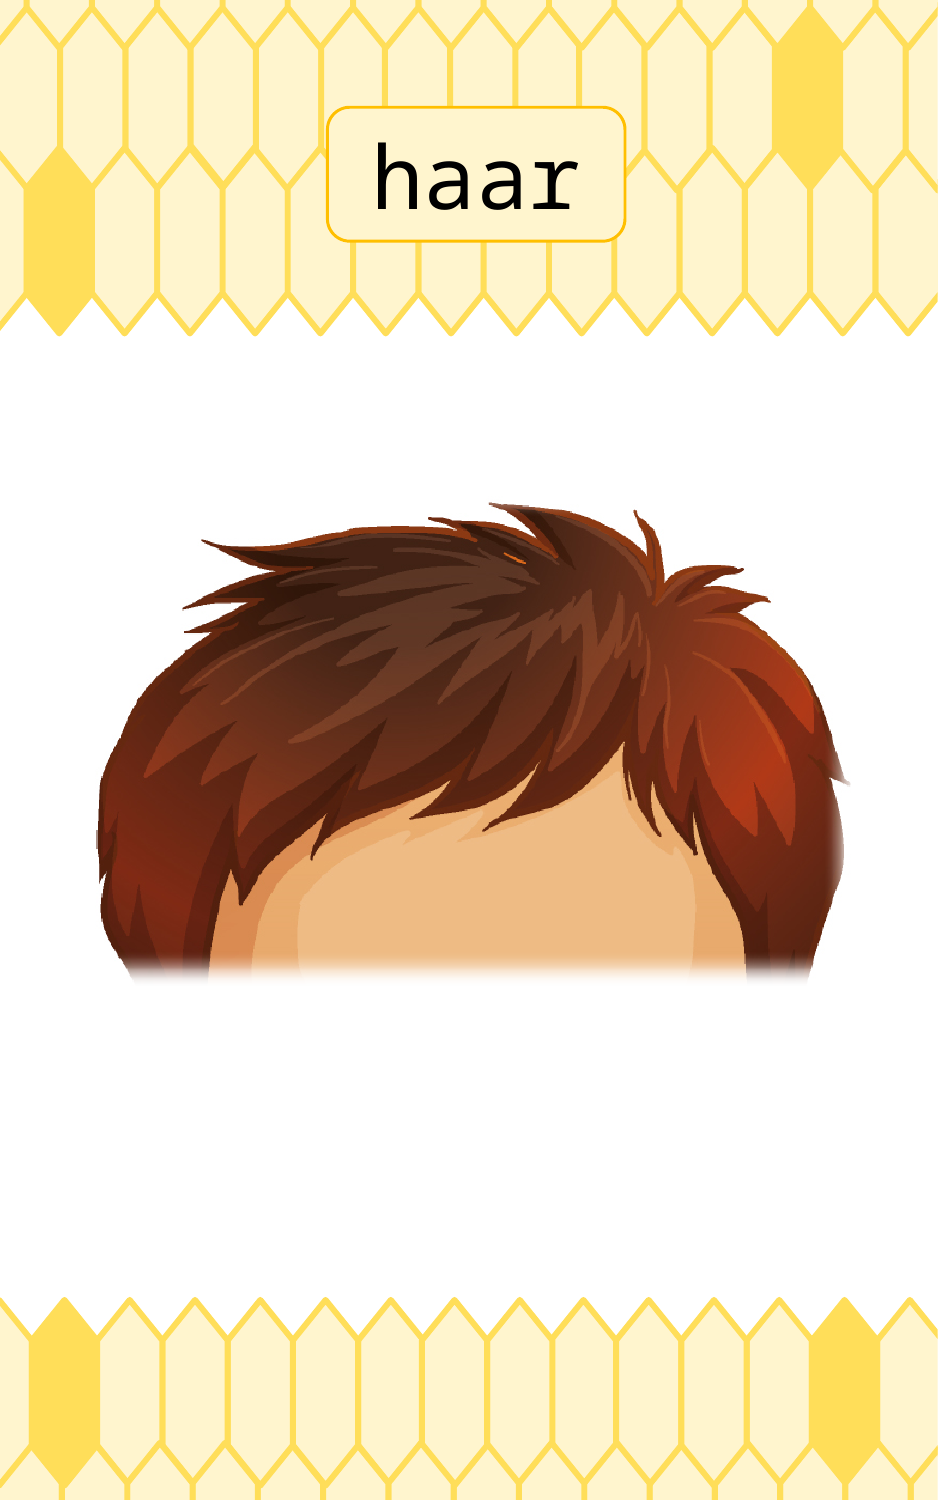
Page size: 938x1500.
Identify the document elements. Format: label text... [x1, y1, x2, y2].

picture [53, 481, 860, 987]
text_box haar [327, 107, 625, 242]
